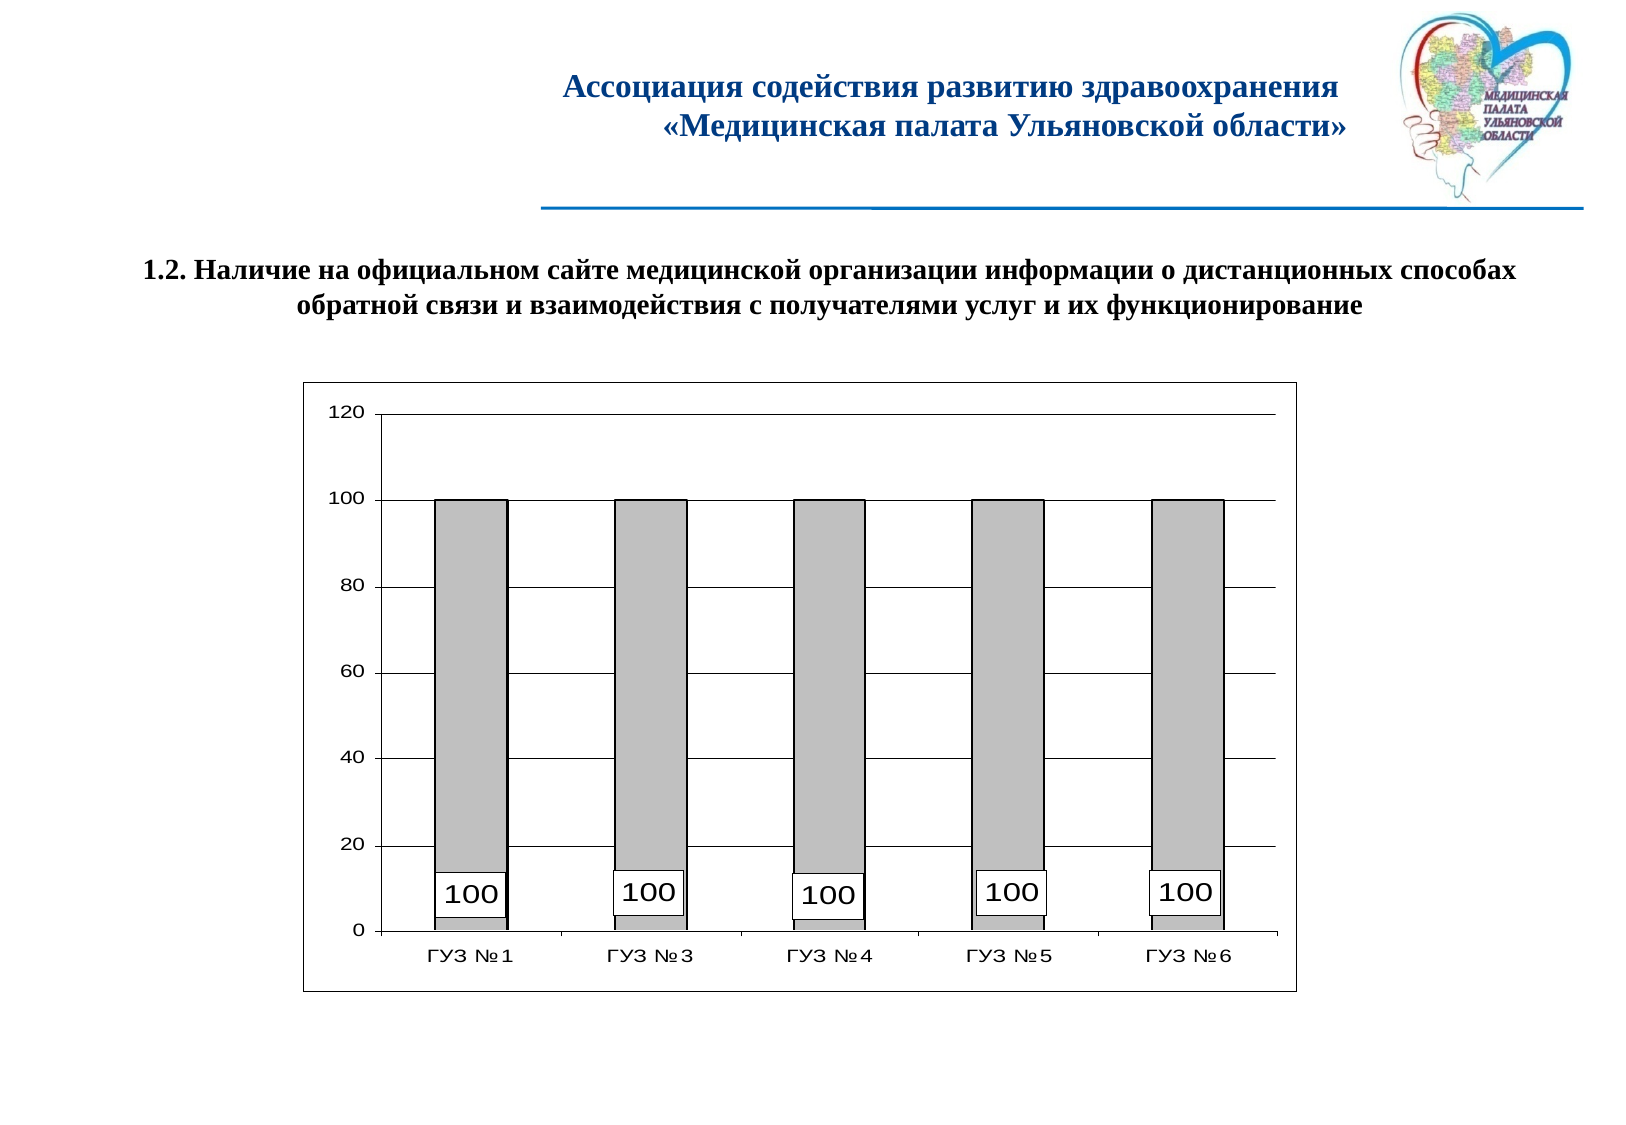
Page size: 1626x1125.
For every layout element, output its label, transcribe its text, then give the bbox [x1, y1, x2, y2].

picture [292, 373, 1309, 1000]
picture [1379, 11, 1598, 209]
text_box 1.2. Наличие на официальном сайте медицинской организации информации о дистанционных способах обратной связи и взаимодействия с получателями услуг и их функционирование [91, 243, 1569, 329]
text_box Ассоциация содействия развитию здравоохранения «Медицинская палата Ульяновской области» [496, 56, 1364, 151]
